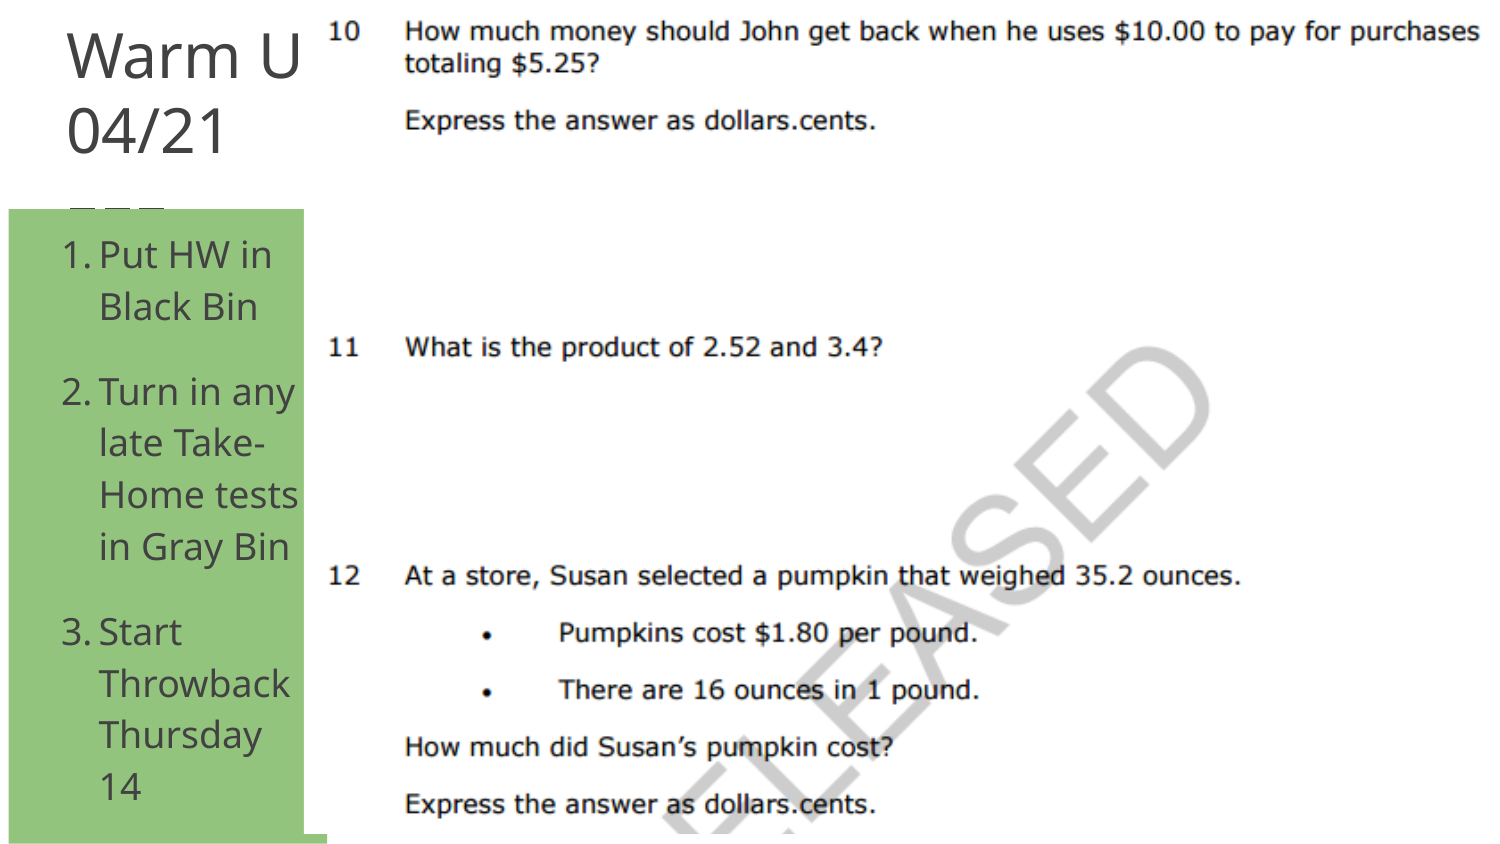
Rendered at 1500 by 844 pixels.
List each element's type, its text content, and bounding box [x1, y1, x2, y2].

picture [303, 0, 1500, 834]
list Put HW in Black Bin Turn in any late Take-Home tests in Gray Bin Start Throwback Thursday 14 [8, 209, 328, 844]
title Warm Up 04/21 [51, 61, 298, 182]
